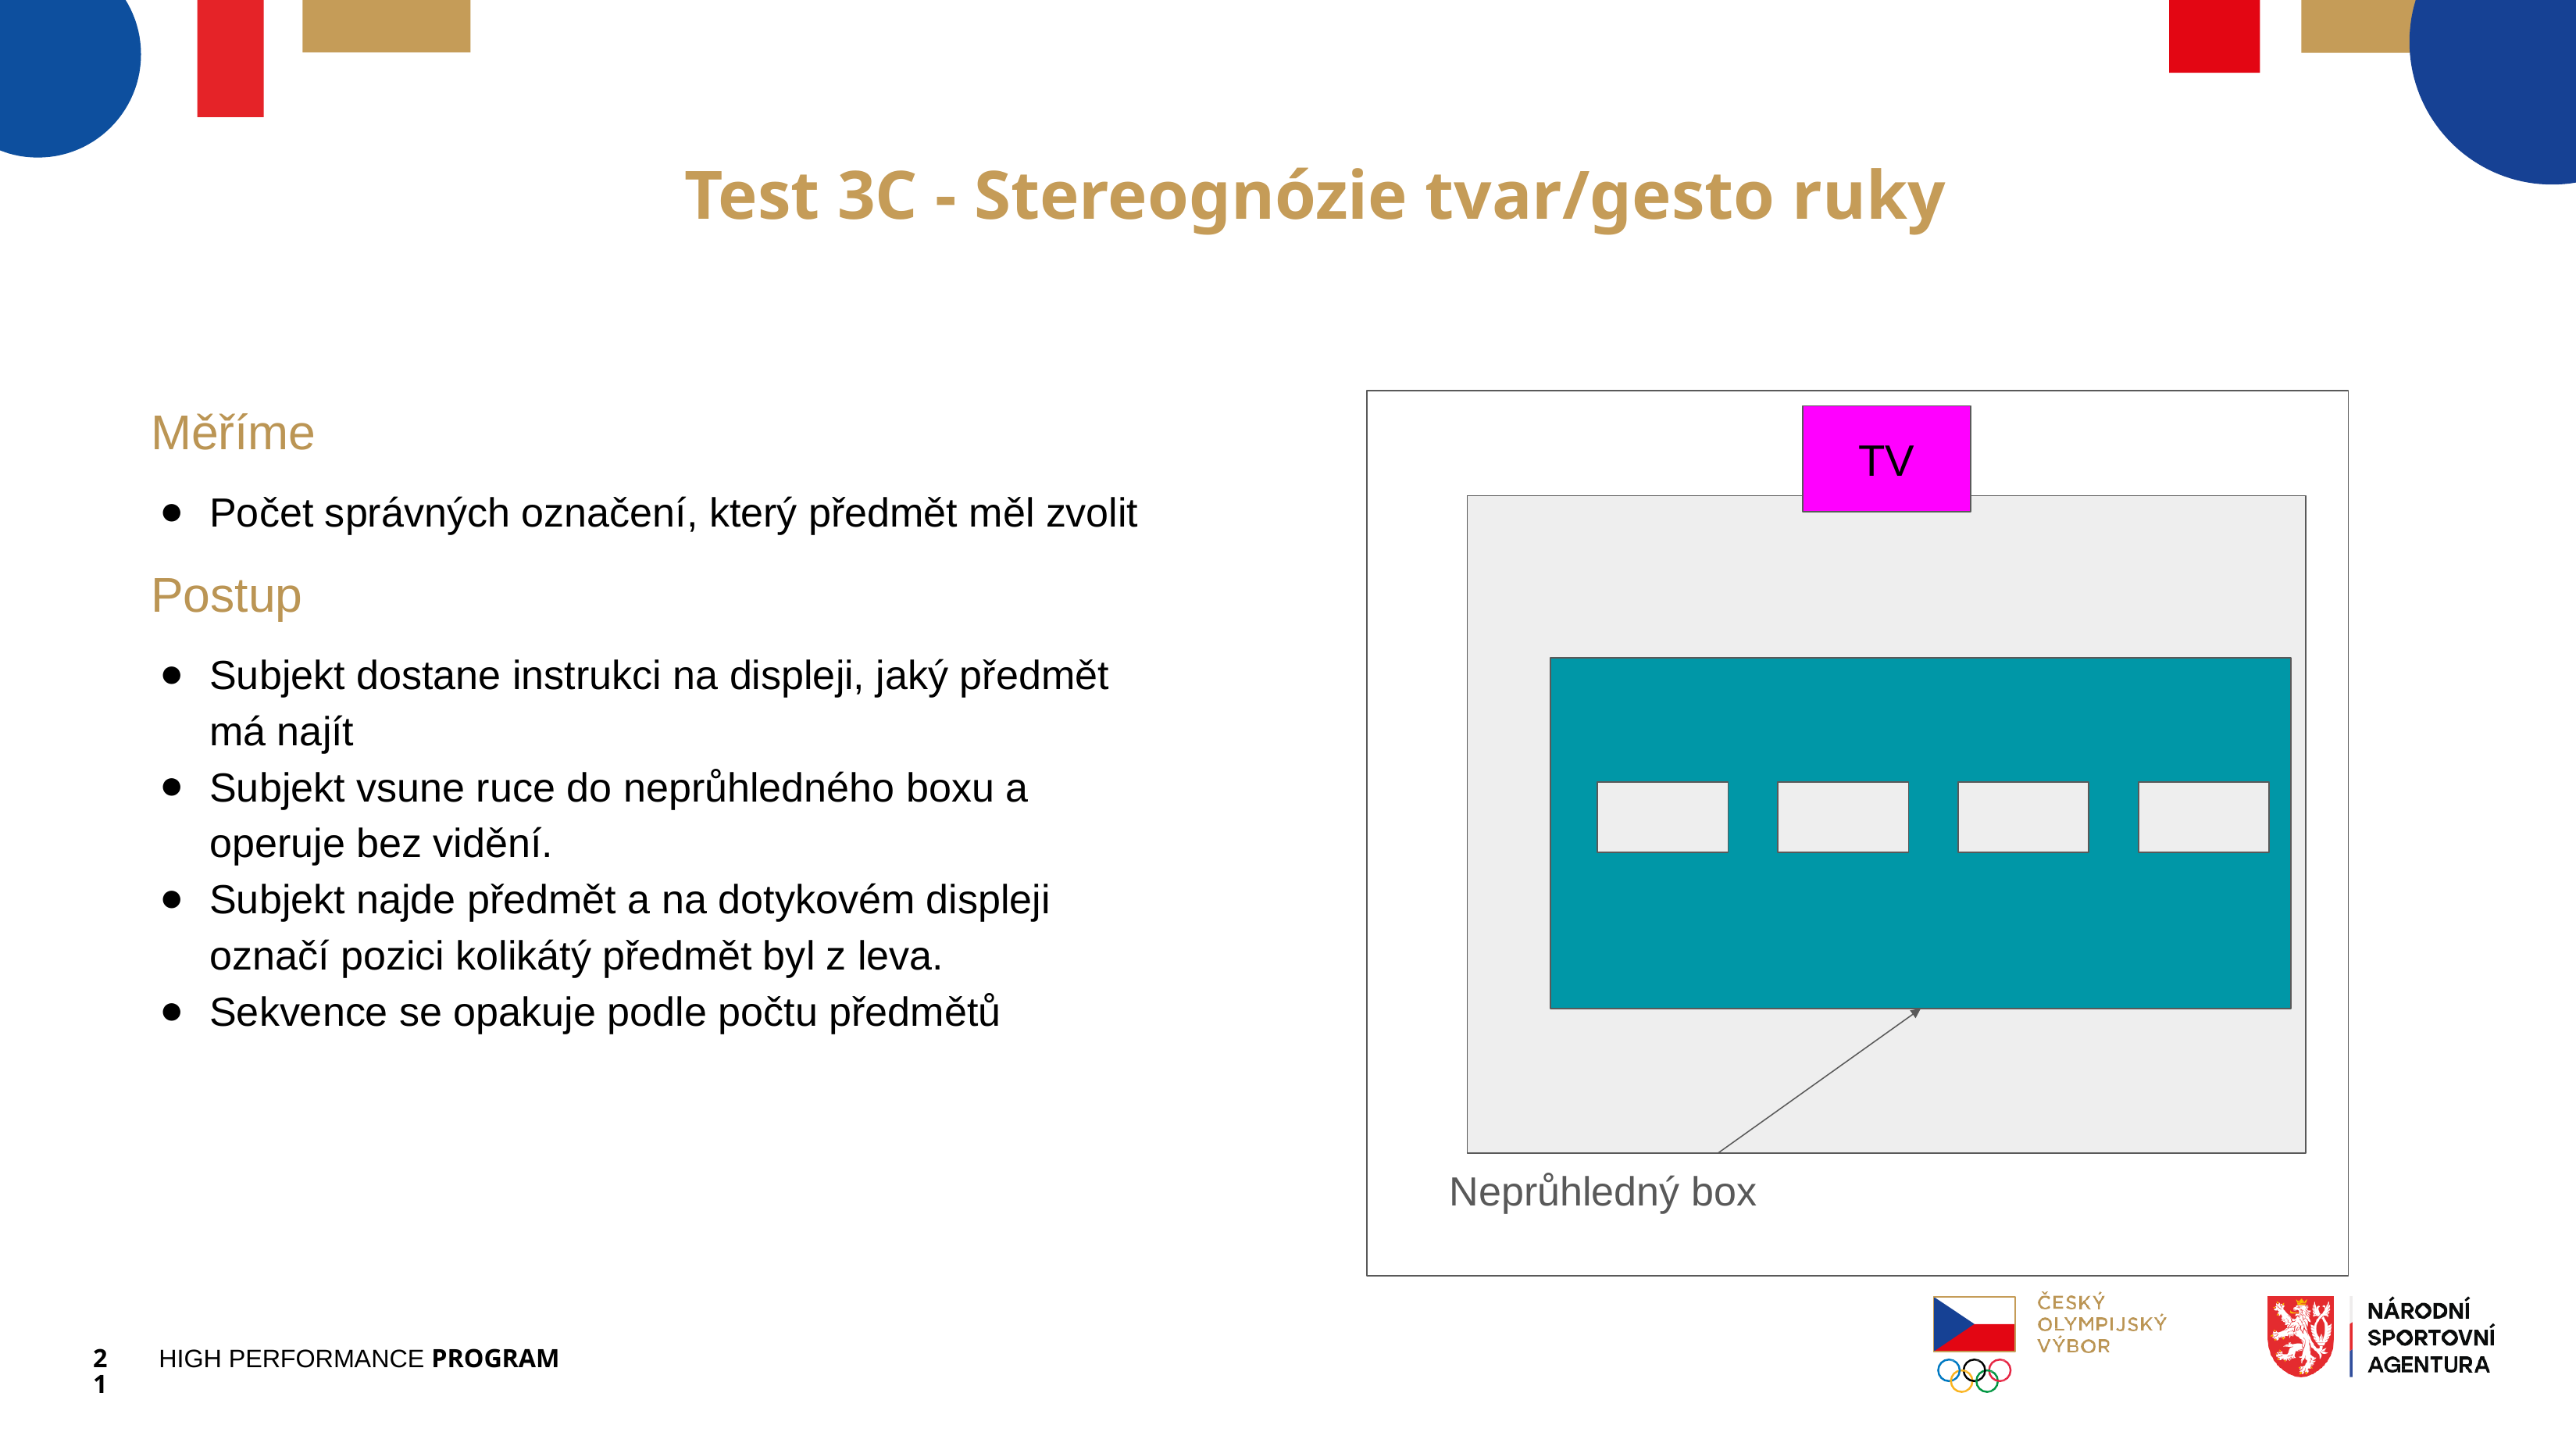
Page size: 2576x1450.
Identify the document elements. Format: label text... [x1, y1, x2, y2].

text_box [2489, 1323, 2496, 1329]
text_box [2458, 1330, 2473, 1346]
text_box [2367, 1355, 2490, 1373]
text_box TV [1802, 405, 1971, 512]
picture [2267, 1295, 2334, 1377]
text_box [2368, 1302, 2382, 1319]
text_box [2401, 1302, 2432, 1320]
text_box [1550, 657, 2292, 1009]
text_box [1936, 1358, 2012, 1394]
text_box [2465, 1302, 2469, 1319]
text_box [2301, 0, 2576, 185]
text_box [1367, 390, 2349, 1276]
title Test 3C - Stereognózie tvar/gesto ruky [513, 105, 2062, 395]
text_box [302, 0, 471, 53]
text_box [2169, 0, 2260, 73]
text_box [2442, 1329, 2458, 1346]
footer HIGH PERFORMANCE PROGRAM [157, 1340, 655, 1450]
slide_number 21 [90, 1340, 118, 1450]
text_box [1957, 782, 2089, 852]
text_box [2384, 1302, 2400, 1319]
text_box [2389, 1296, 2395, 1302]
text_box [1718, 1008, 1921, 1154]
text_box [0, 0, 141, 158]
text_box [2474, 1330, 2489, 1346]
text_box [2038, 1291, 2105, 1309]
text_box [2349, 1295, 2353, 1378]
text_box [2037, 1313, 2167, 1353]
text_box [2138, 782, 2269, 852]
text_box [2367, 1329, 2382, 1346]
text_box [2396, 1329, 2414, 1346]
text_box [197, 0, 264, 117]
text_box [1778, 782, 1909, 852]
text_box [1467, 495, 2306, 1154]
text_box [2382, 1330, 2396, 1346]
text_box [1597, 782, 1729, 852]
text_box [2449, 1302, 2464, 1319]
text_box [2428, 1330, 2441, 1346]
text_box [2464, 1296, 2471, 1302]
text_box [2433, 1302, 2448, 1319]
text_box [2490, 1330, 2494, 1346]
text_box [2415, 1330, 2428, 1346]
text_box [1933, 1296, 2016, 1352]
text_box Neprůhledný box [1437, 1153, 1999, 1276]
text_box Měříme Počet správných označení, který předmět měl zvolit Postup Subjekt dostane instrukci na displeji, jaký předmět má najít Subjekt vsune ruce do neprůhledného boxu a operuje bez vidění. Subjekt najde předmět a na dotykovém displeji označí pozici kolikátý předmět byl z leva. Sekvence se opakuje podle počtu předmětů [151, 390, 1163, 1034]
